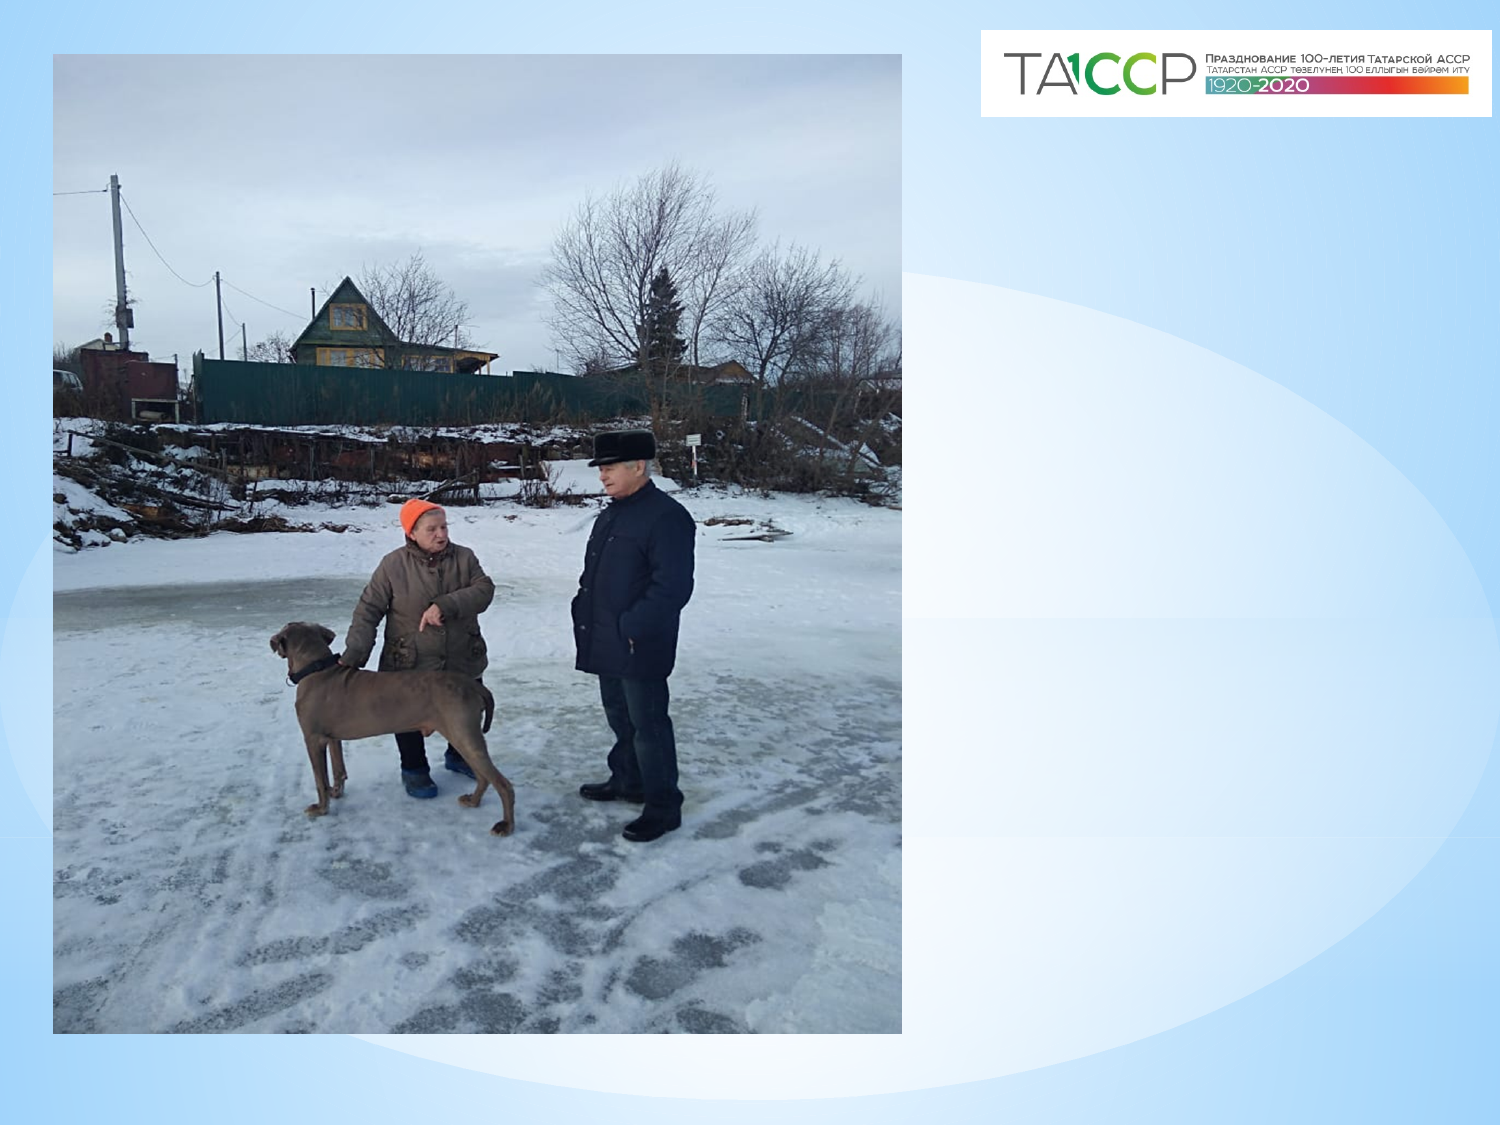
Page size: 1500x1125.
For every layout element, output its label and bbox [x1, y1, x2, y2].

picture [981, 30, 1492, 117]
list [52, 53, 902, 1034]
